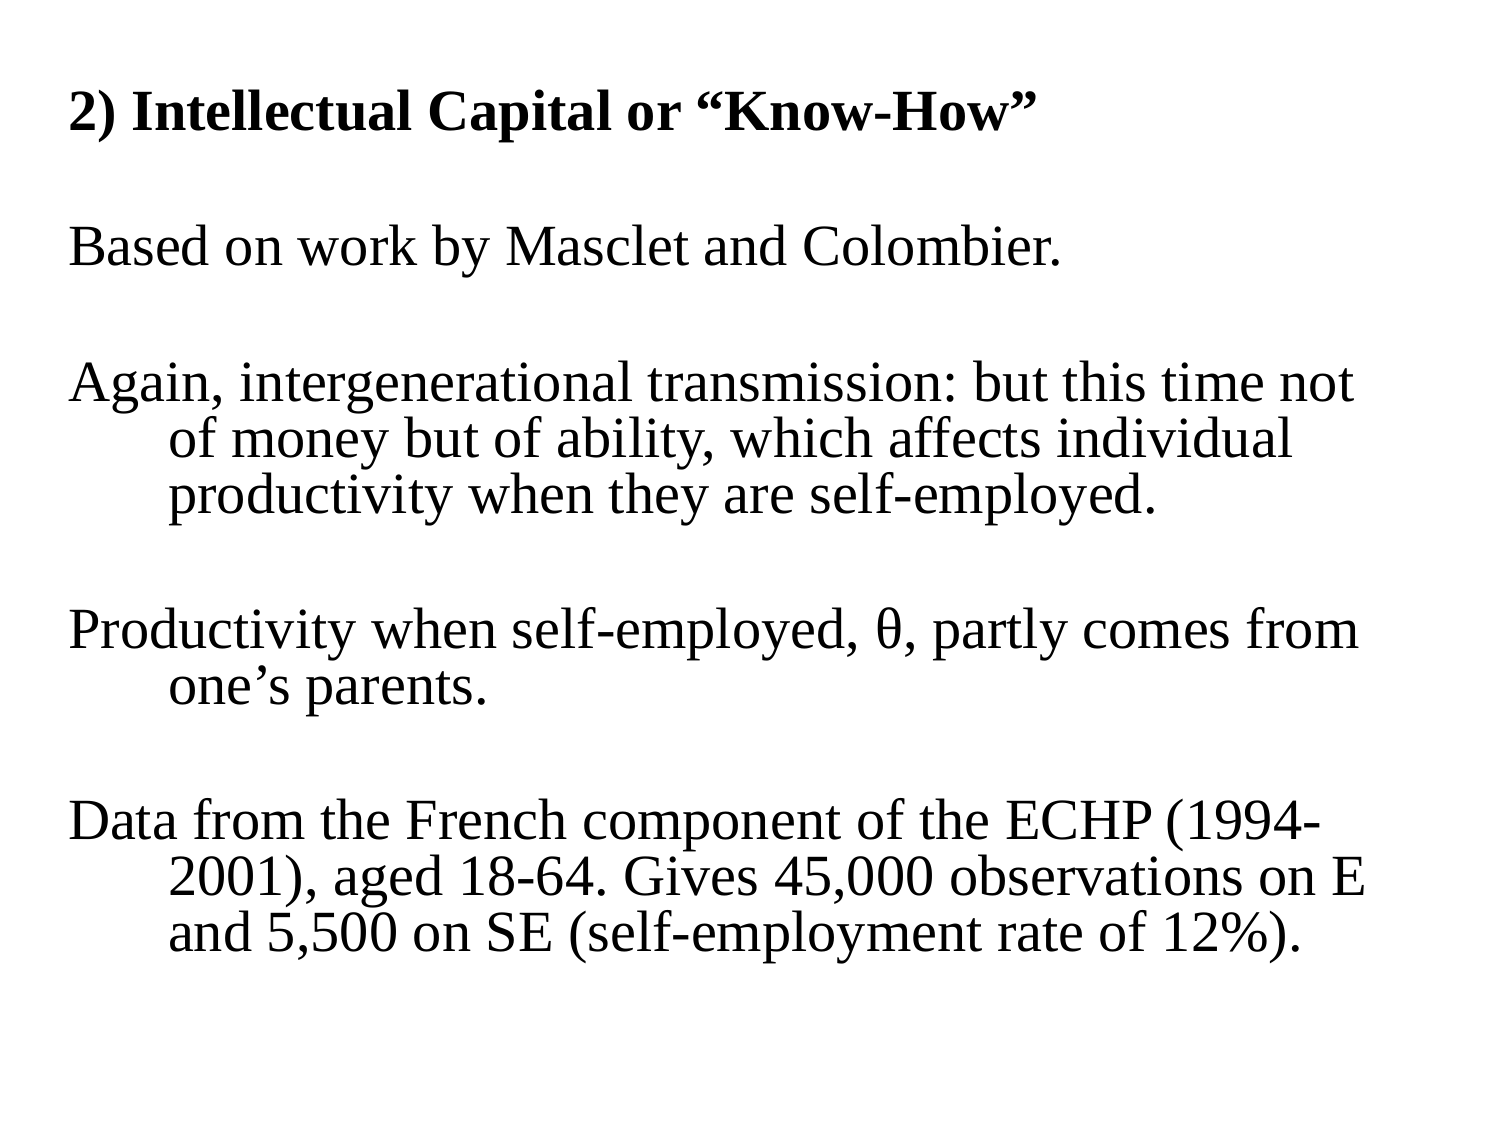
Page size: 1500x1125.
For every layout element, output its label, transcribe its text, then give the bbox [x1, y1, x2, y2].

list 2) Intellectual Capital or “Know-How” Based on work by Masclet and Colombier. Again, intergenerational transmission: but this time not of money but of ability, which affects individual productivity when they are self-employed. Productivity when self-employed, θ, partly comes from one’s parents. Data from the French component of the ECHP (1994-2001), aged 18-64. Gives 45,000 observations on E and 5,500 on SE (self-employment rate of 12%). [53, 78, 1412, 1024]
